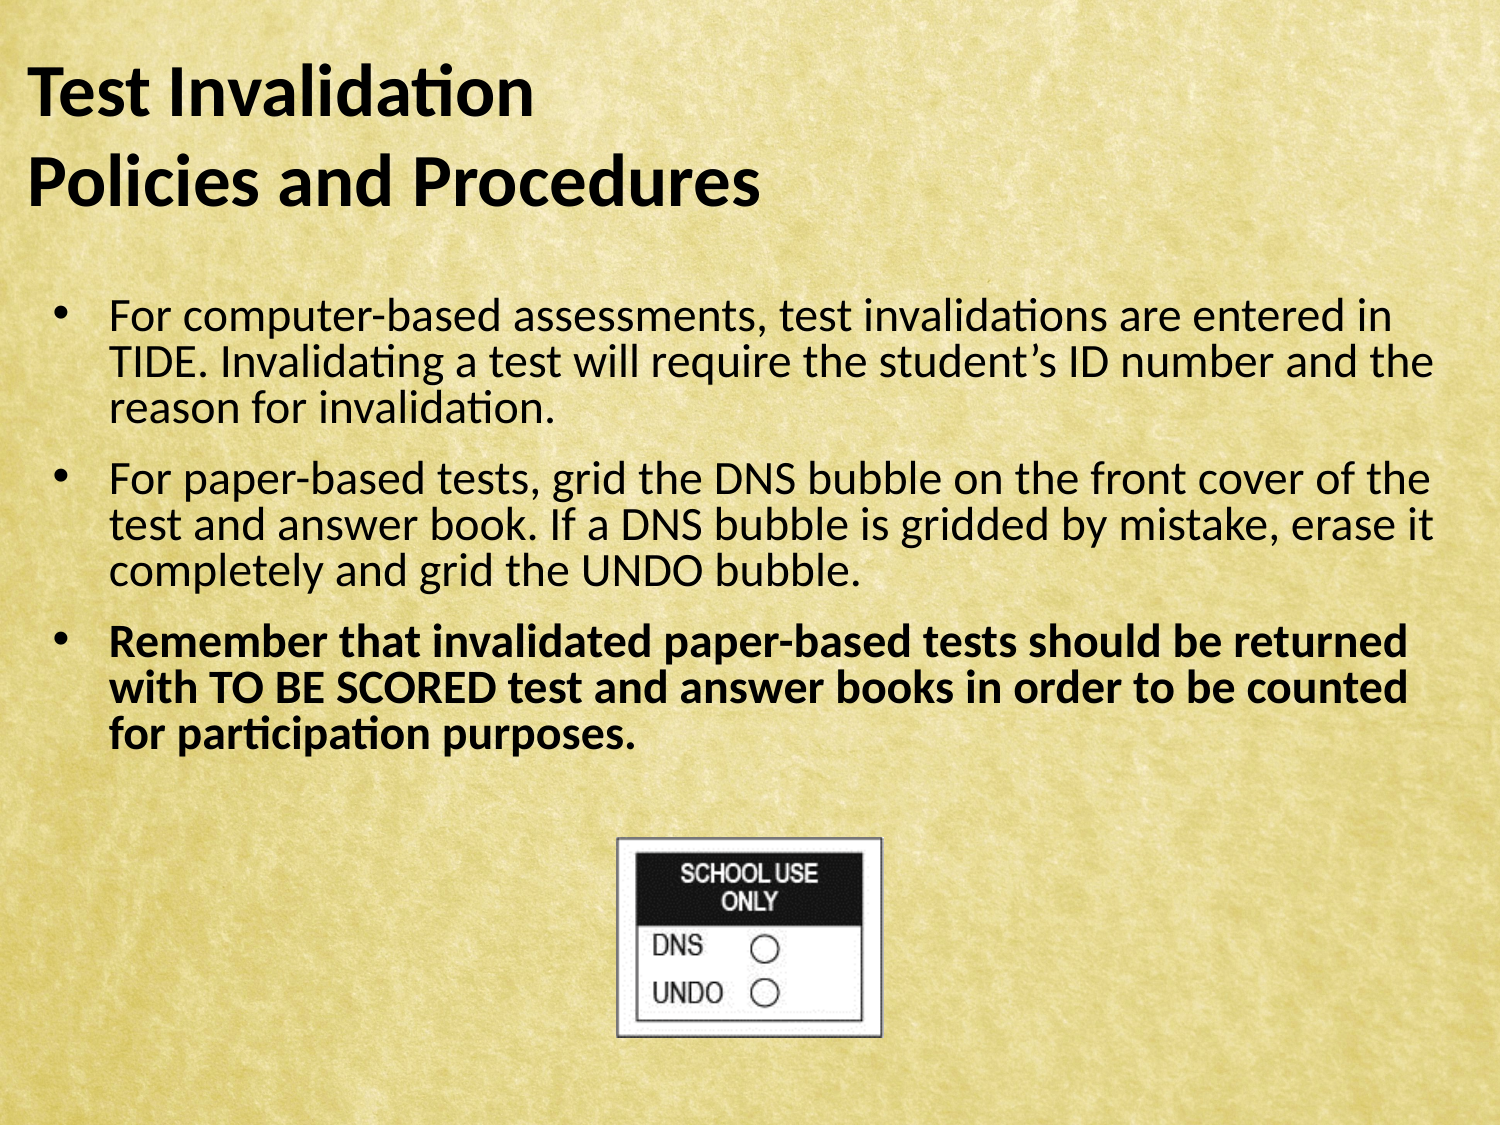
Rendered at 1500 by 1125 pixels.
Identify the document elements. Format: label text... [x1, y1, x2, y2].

slide_number 18 [512, 1037, 988, 1098]
list For computer-based assessments, test invalidations are entered in TIDE. Invalidating a test will require the student’s ID number and the reason for invalidation. For paper-based tests, grid the DNS bubble on the front cover of the test and answer book. If a DNS bubble is gridded by mistake, erase it completely and grid the UNDO bubble. Remember that invalidated paper-based tests should be returned with TO BE SCORED test and answer books in order to be counted for participation purposes. [37, 287, 1471, 1038]
picture [0, 0, 1500, 1125]
title Test Invalidation Policies and Procedures [12, 41, 1088, 222]
